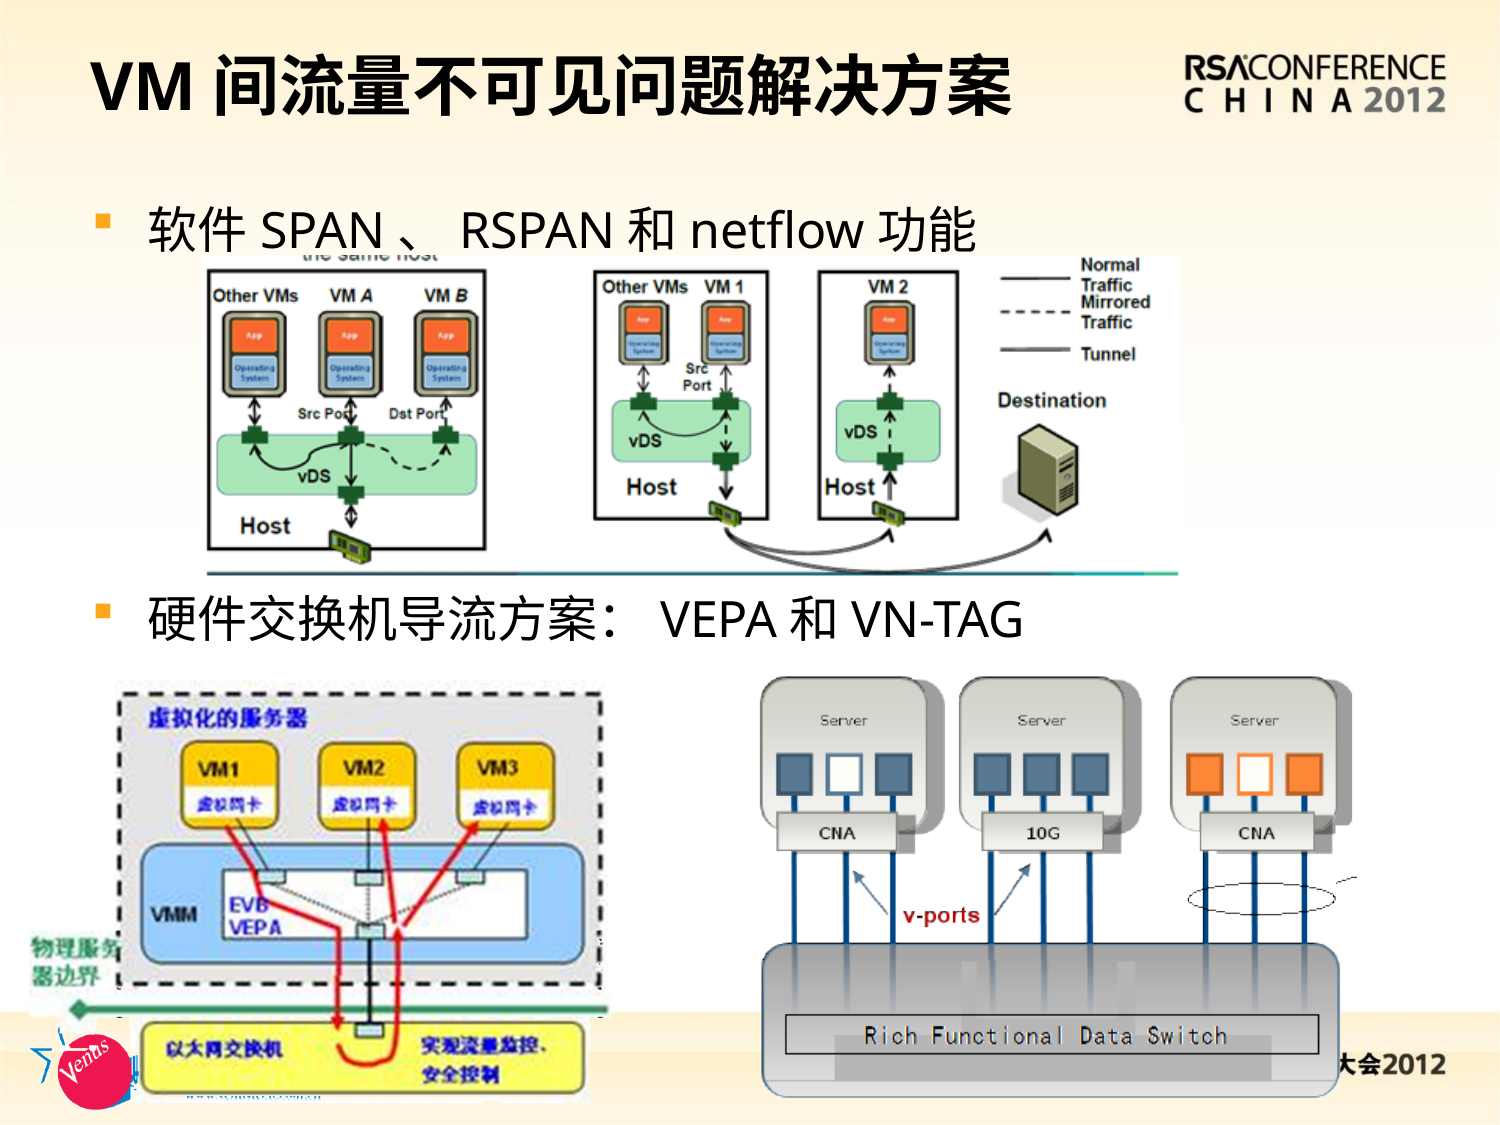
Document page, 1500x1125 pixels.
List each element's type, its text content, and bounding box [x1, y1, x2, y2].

title VM间流量不可见问题解决方案 [75, 45, 1425, 175]
picture [0, 0, 1500, 1125]
list 软件SPAN、RSPAN和netflow功能 硬件交换机导流方案：VEPA和VN-TAG [76, 172, 1343, 1035]
